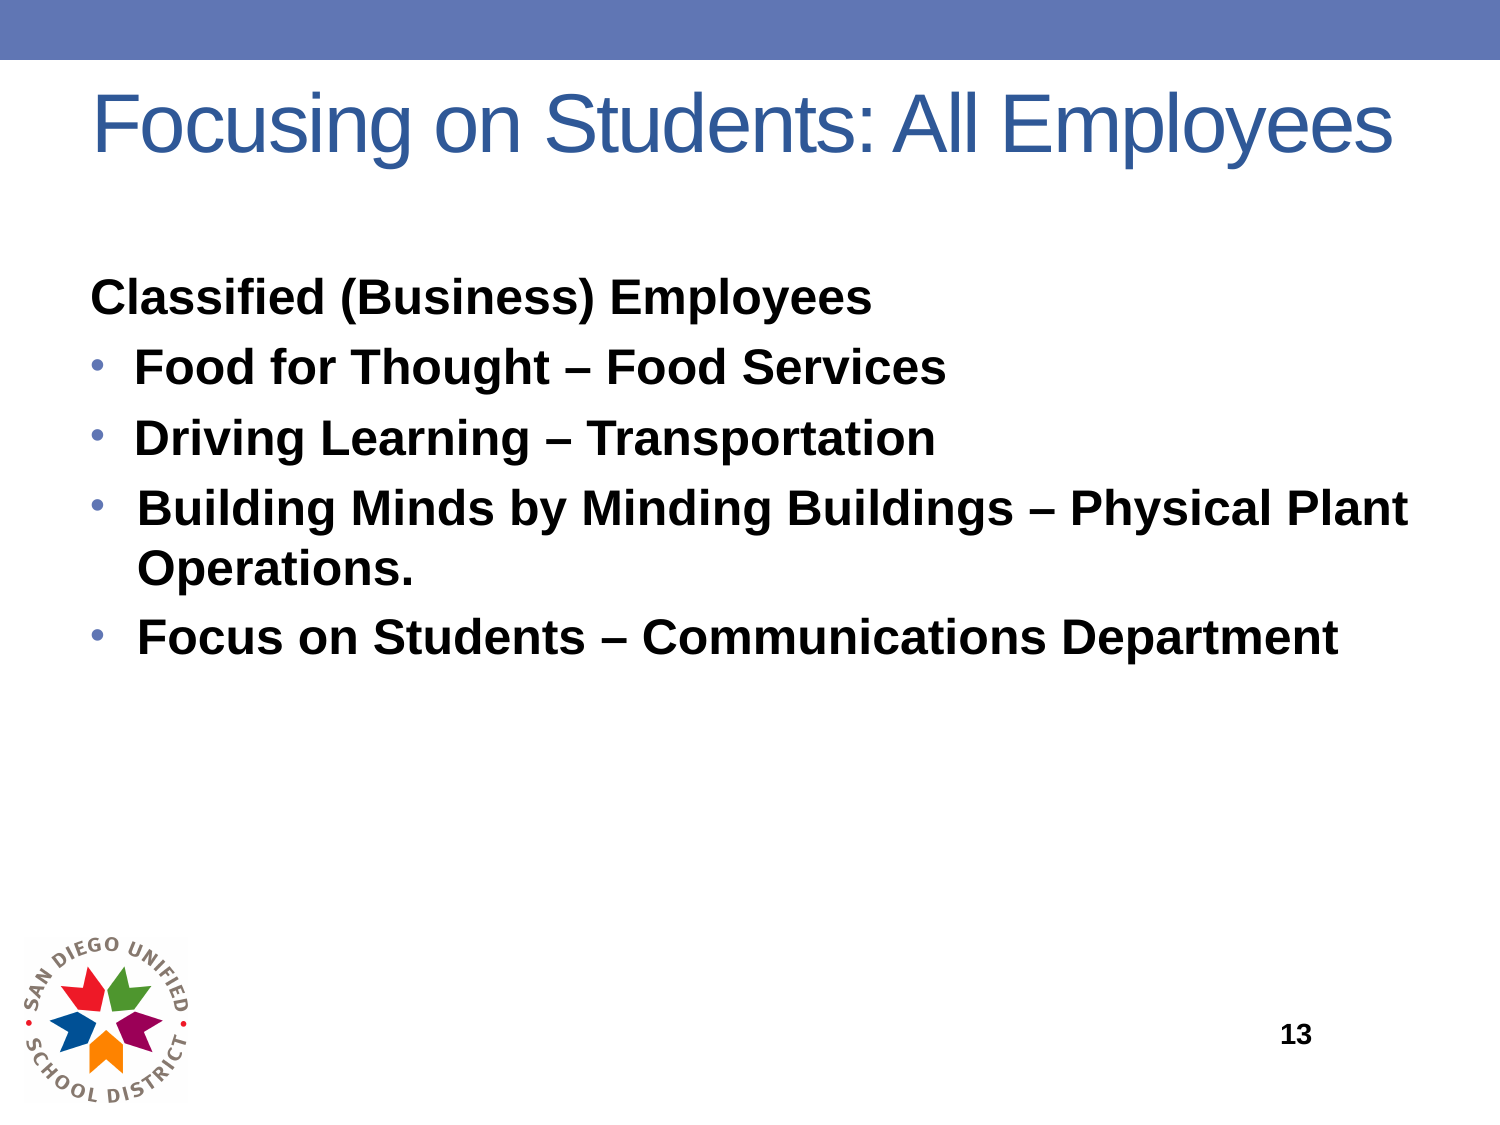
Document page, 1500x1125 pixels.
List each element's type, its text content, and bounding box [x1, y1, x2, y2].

title Focusing on Students: All Employees [0, 50, 1488, 188]
slide_number 13 [1237, 999, 1328, 1065]
list Classified (Business) Employees Food for Thought – Food Services Driving Learning – Transportation Building Minds by Minding Buildings – Physical Plant Operations. Focus on Students – Communications Department [75, 187, 1425, 988]
picture [24, 937, 188, 1103]
